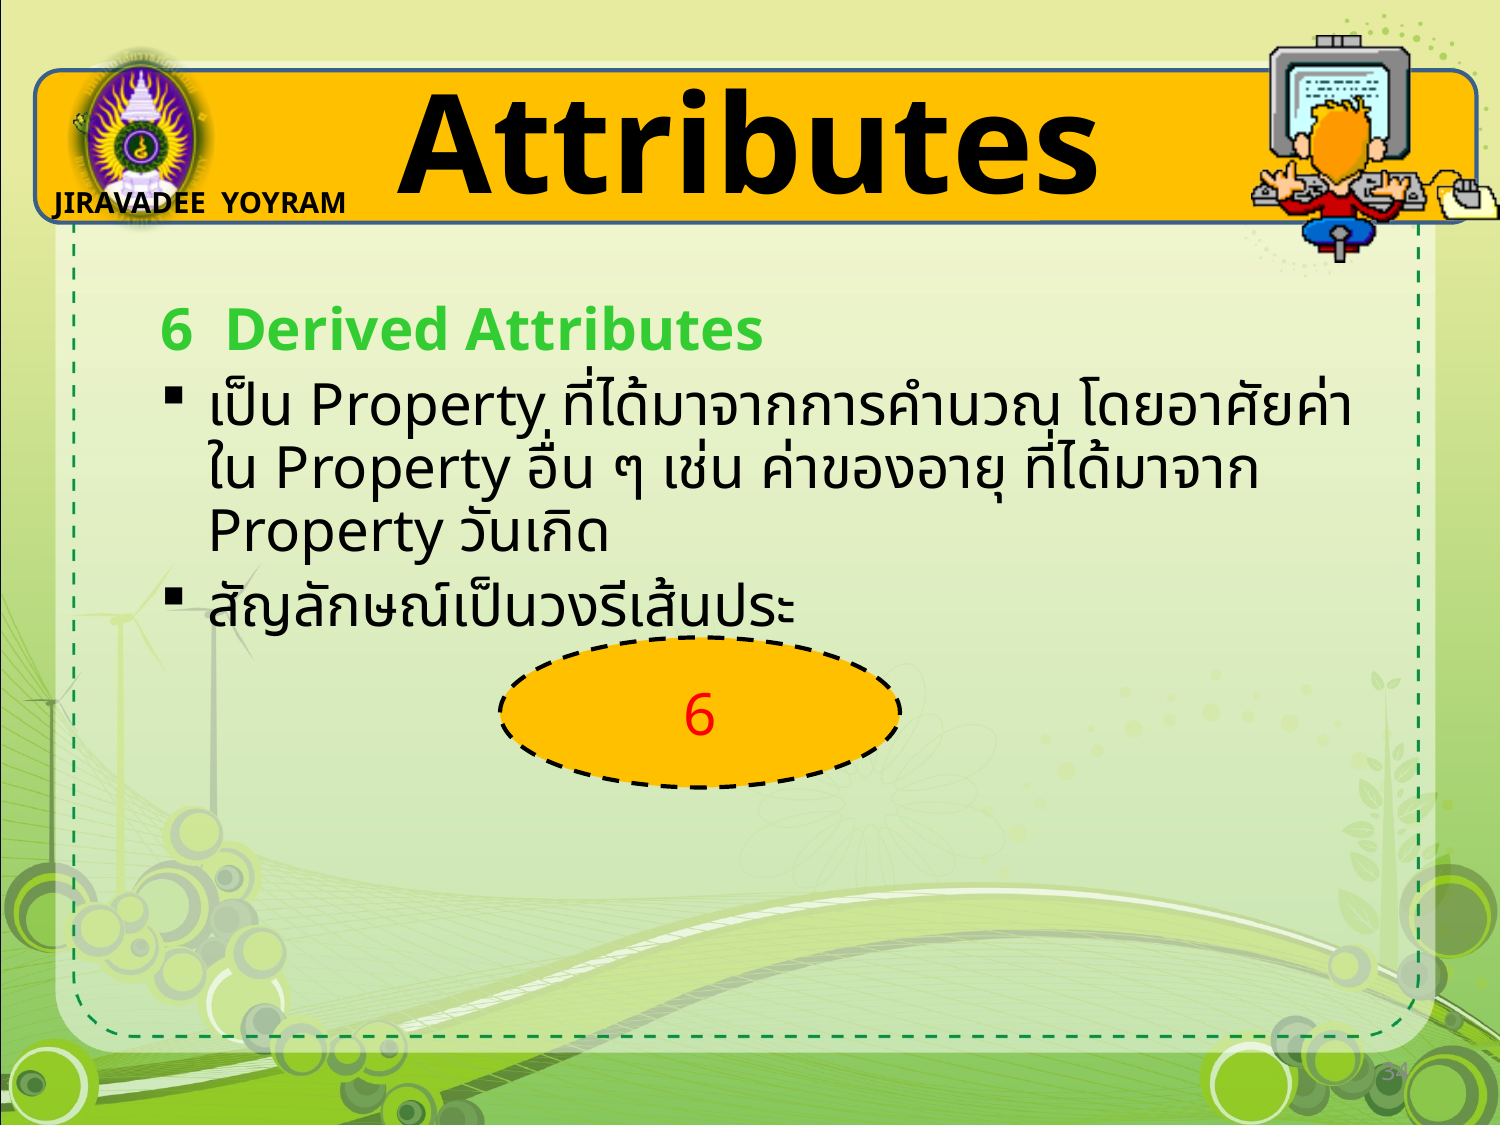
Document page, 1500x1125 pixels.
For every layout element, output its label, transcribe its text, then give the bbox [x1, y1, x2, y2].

text_box 6 [497, 635, 903, 790]
list 6 Derived Attributes เป็น Property ที่ได้มาจากการคำนวณ โดยอาศัยค่าใน Property อื่น ๆ เช่น ค่าของอายุ ที่ได้มาจาก Property วันเกิด สัญลักษณ์เป็นวงรีเส้นประ [70, 292, 1421, 1036]
slide_number 34 [1074, 1042, 1425, 1103]
picture [0, 0, 1500, 1125]
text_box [34, 34, 1500, 263]
